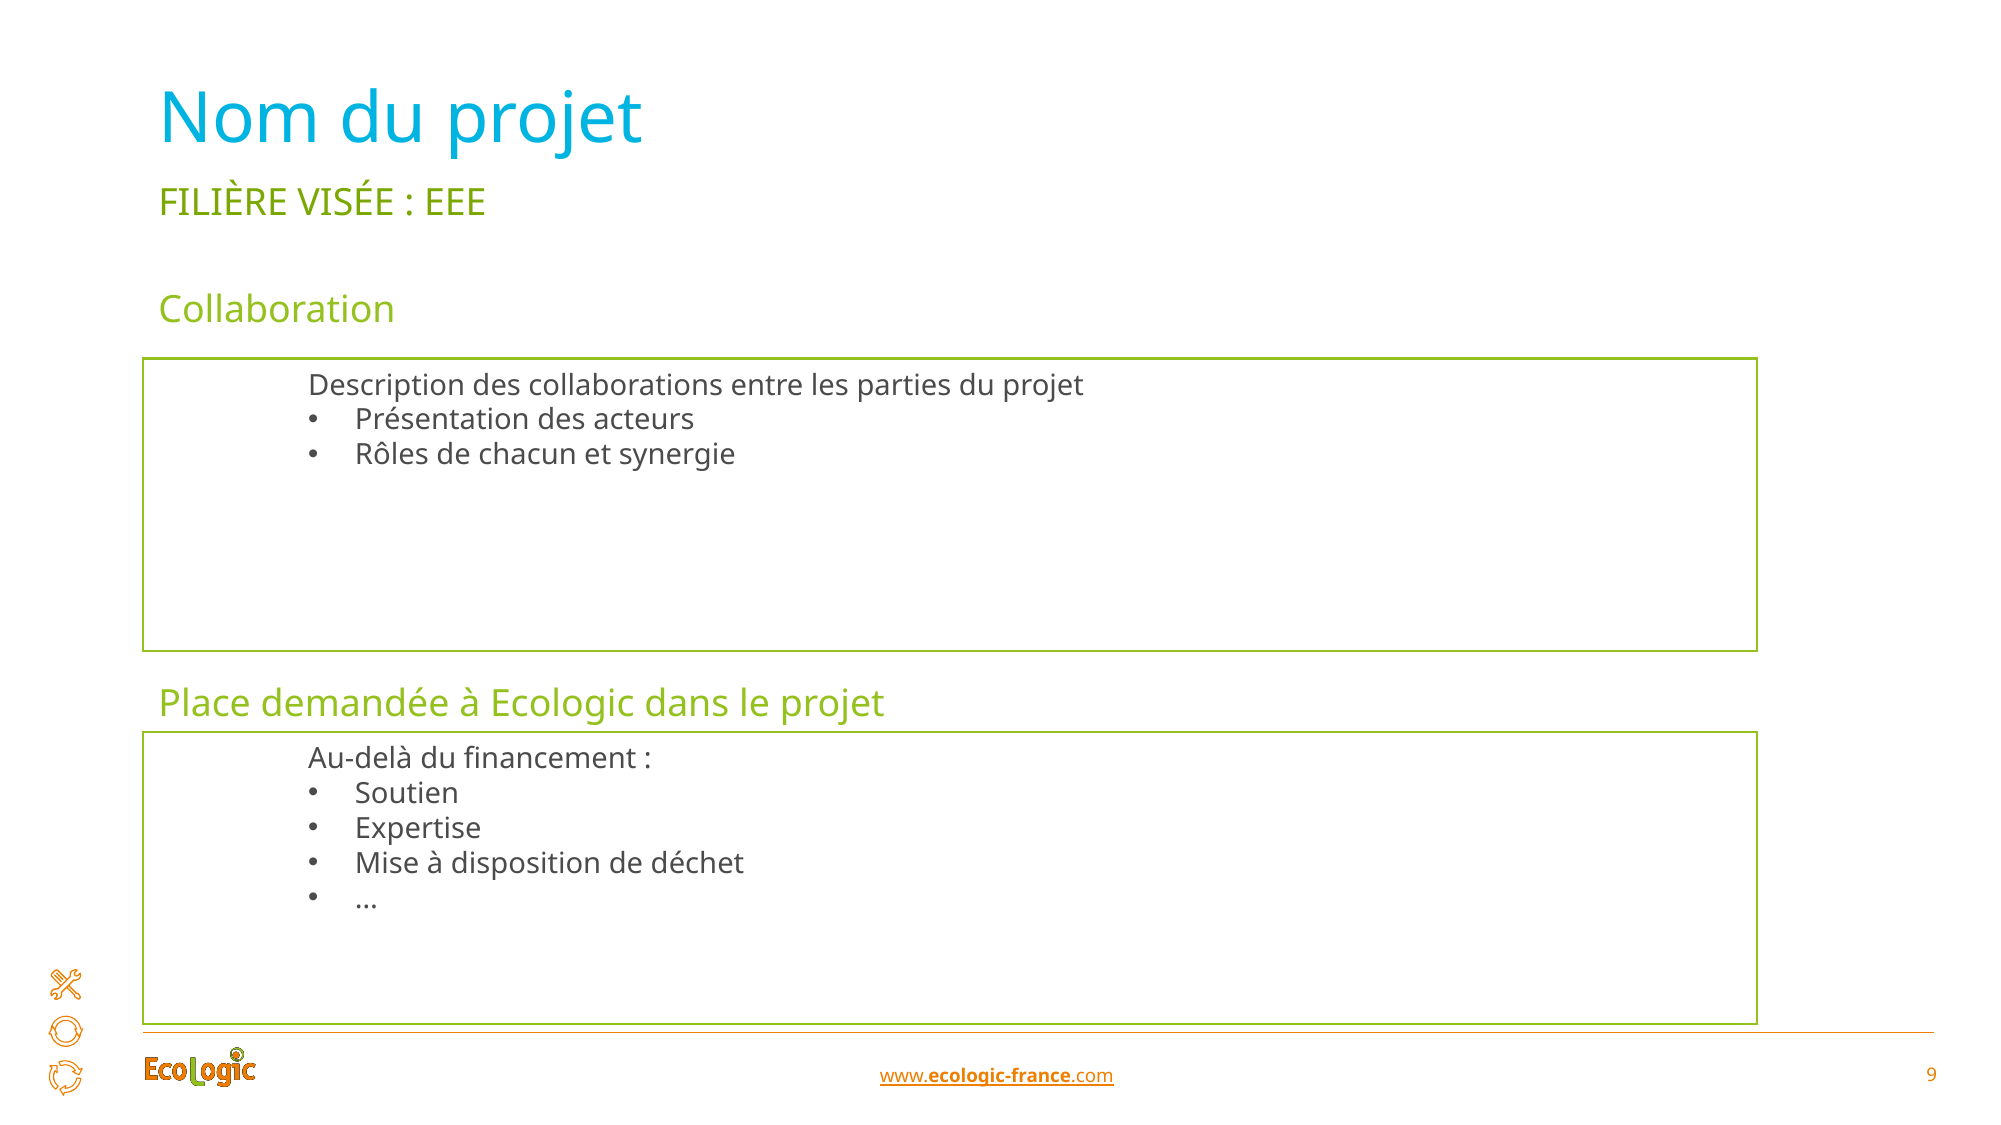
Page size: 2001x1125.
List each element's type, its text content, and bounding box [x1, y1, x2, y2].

picture [128, 1030, 273, 1104]
text_box Description des collaborations entre les parties du projet Présentation des acteurs Rôles de chacun et synergie [142, 357, 1758, 652]
text_box Collaboration [143, 277, 1857, 338]
list Filière visée : EEE [143, 170, 1857, 231]
text_box Au-delà du financement : Soutien Expertise Mise à disposition de déchet … [142, 731, 1758, 1025]
title Nom du projet [143, 73, 1857, 167]
text_box Place demandée à Ecologic dans le projet [143, 671, 1857, 731]
